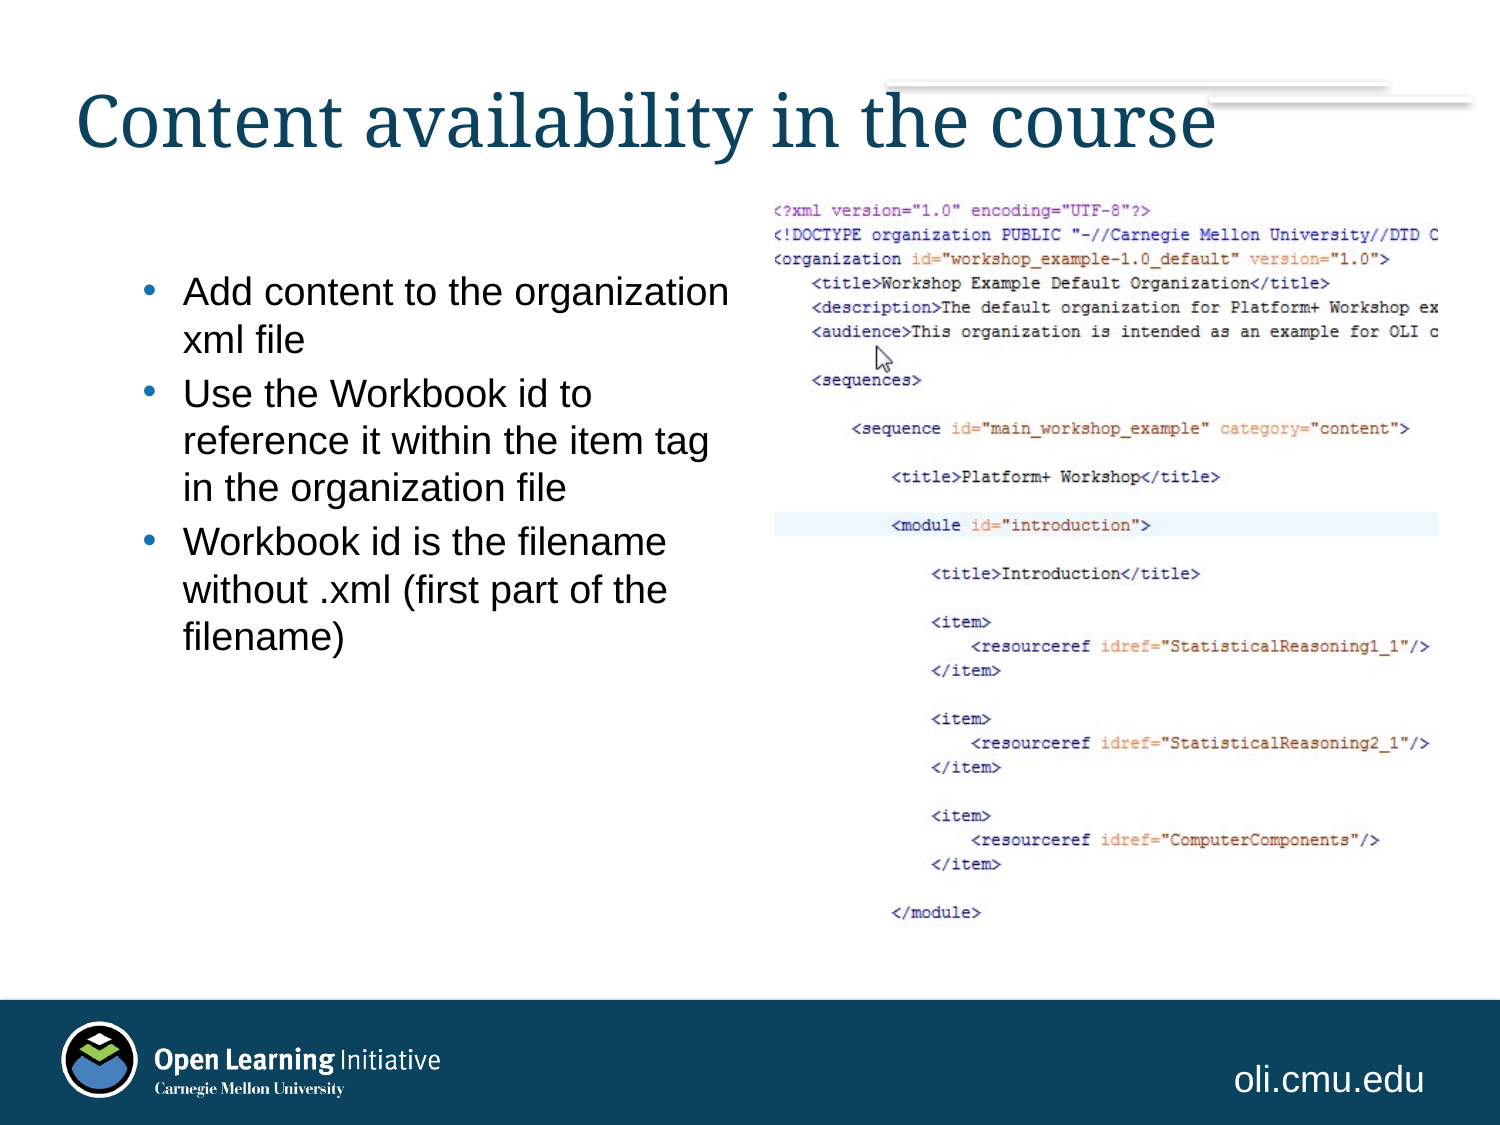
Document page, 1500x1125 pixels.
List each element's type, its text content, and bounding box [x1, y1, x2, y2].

list Add content to the organization xml file Use the Workbook id to reference it within the item tag in the organization file Workbook id is the filename without .xml (first part of the filename) [75, 212, 738, 950]
title Content availability in the course [75, 75, 1425, 163]
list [774, 199, 1438, 938]
picture [50, 1012, 456, 1111]
